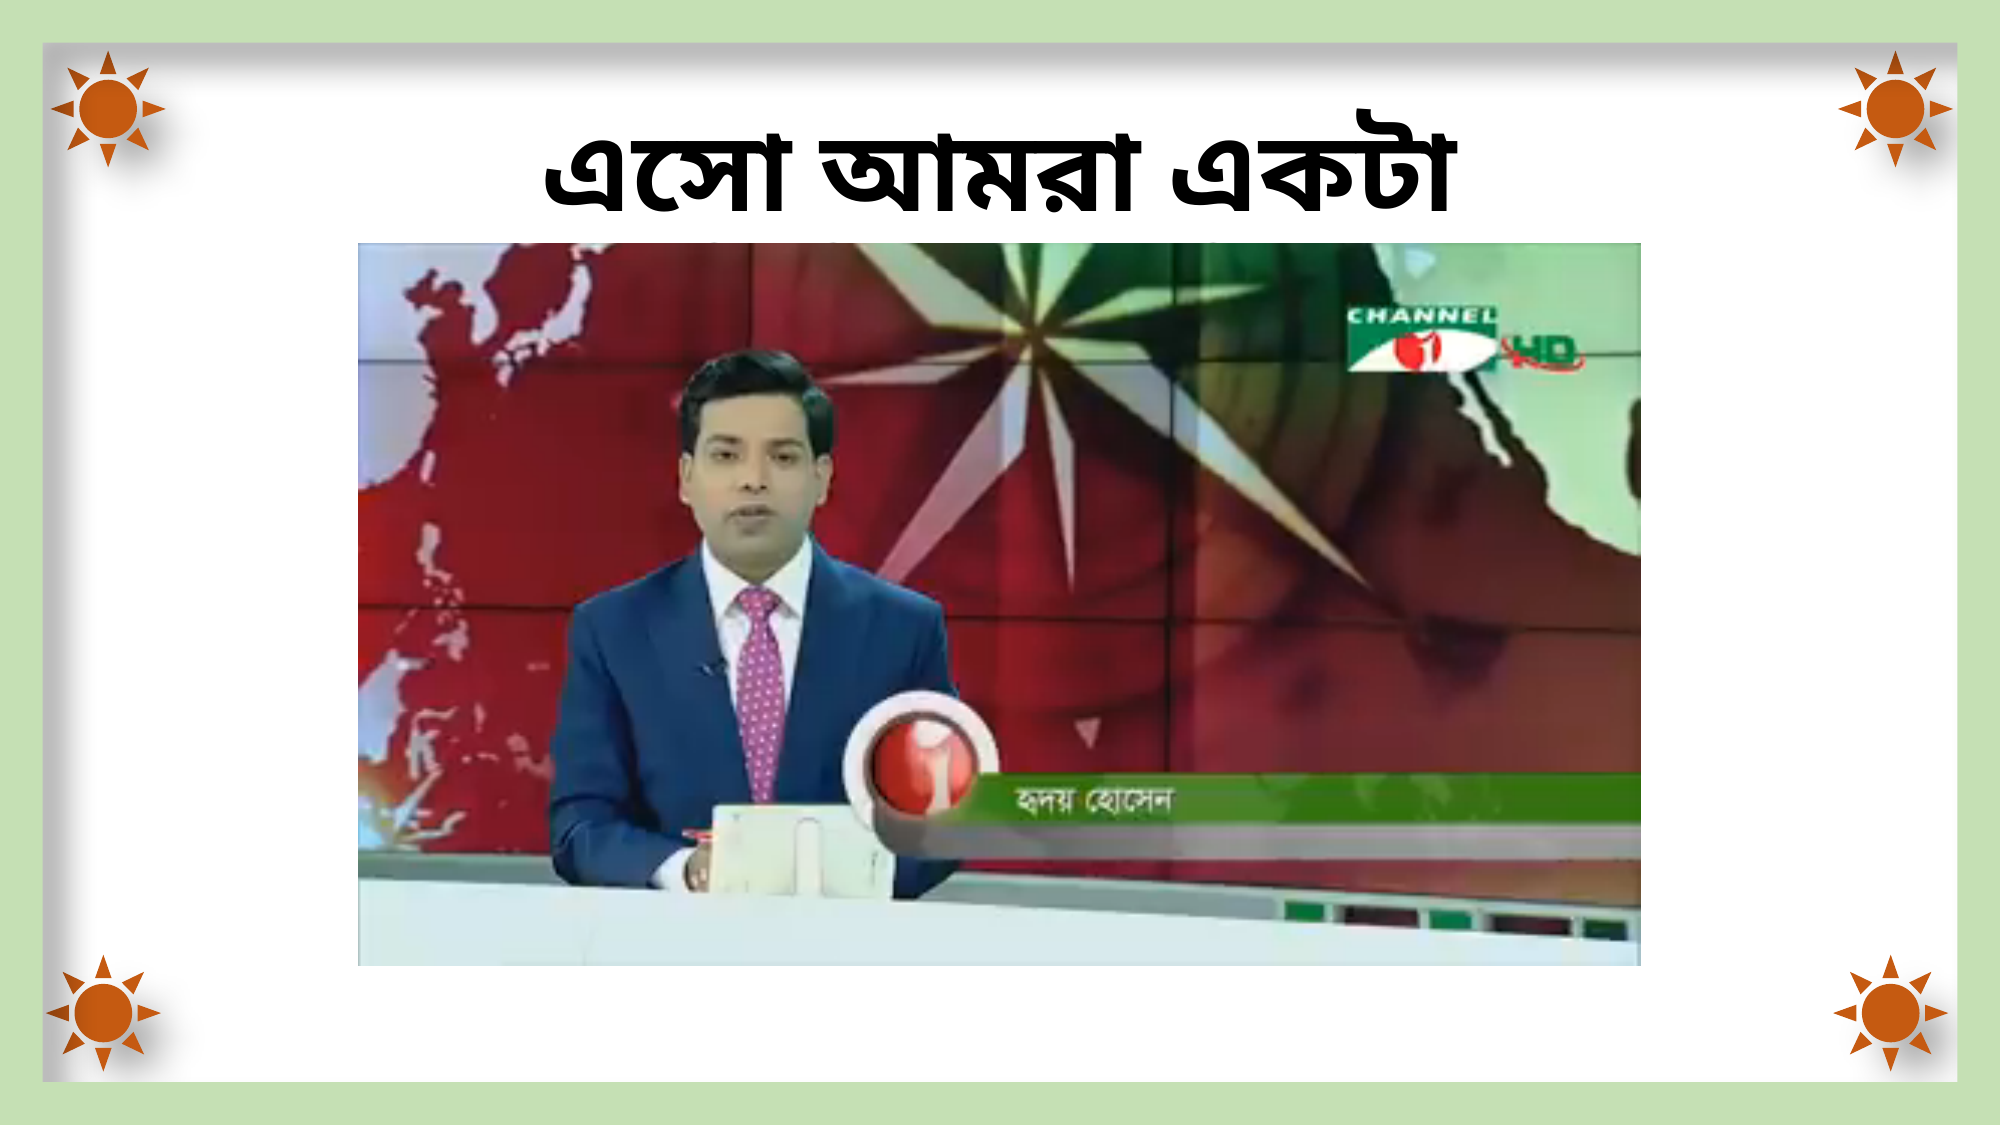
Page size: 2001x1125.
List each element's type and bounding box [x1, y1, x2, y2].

text_box [358, 243, 1642, 967]
text_box [0, 0, 2000, 1125]
